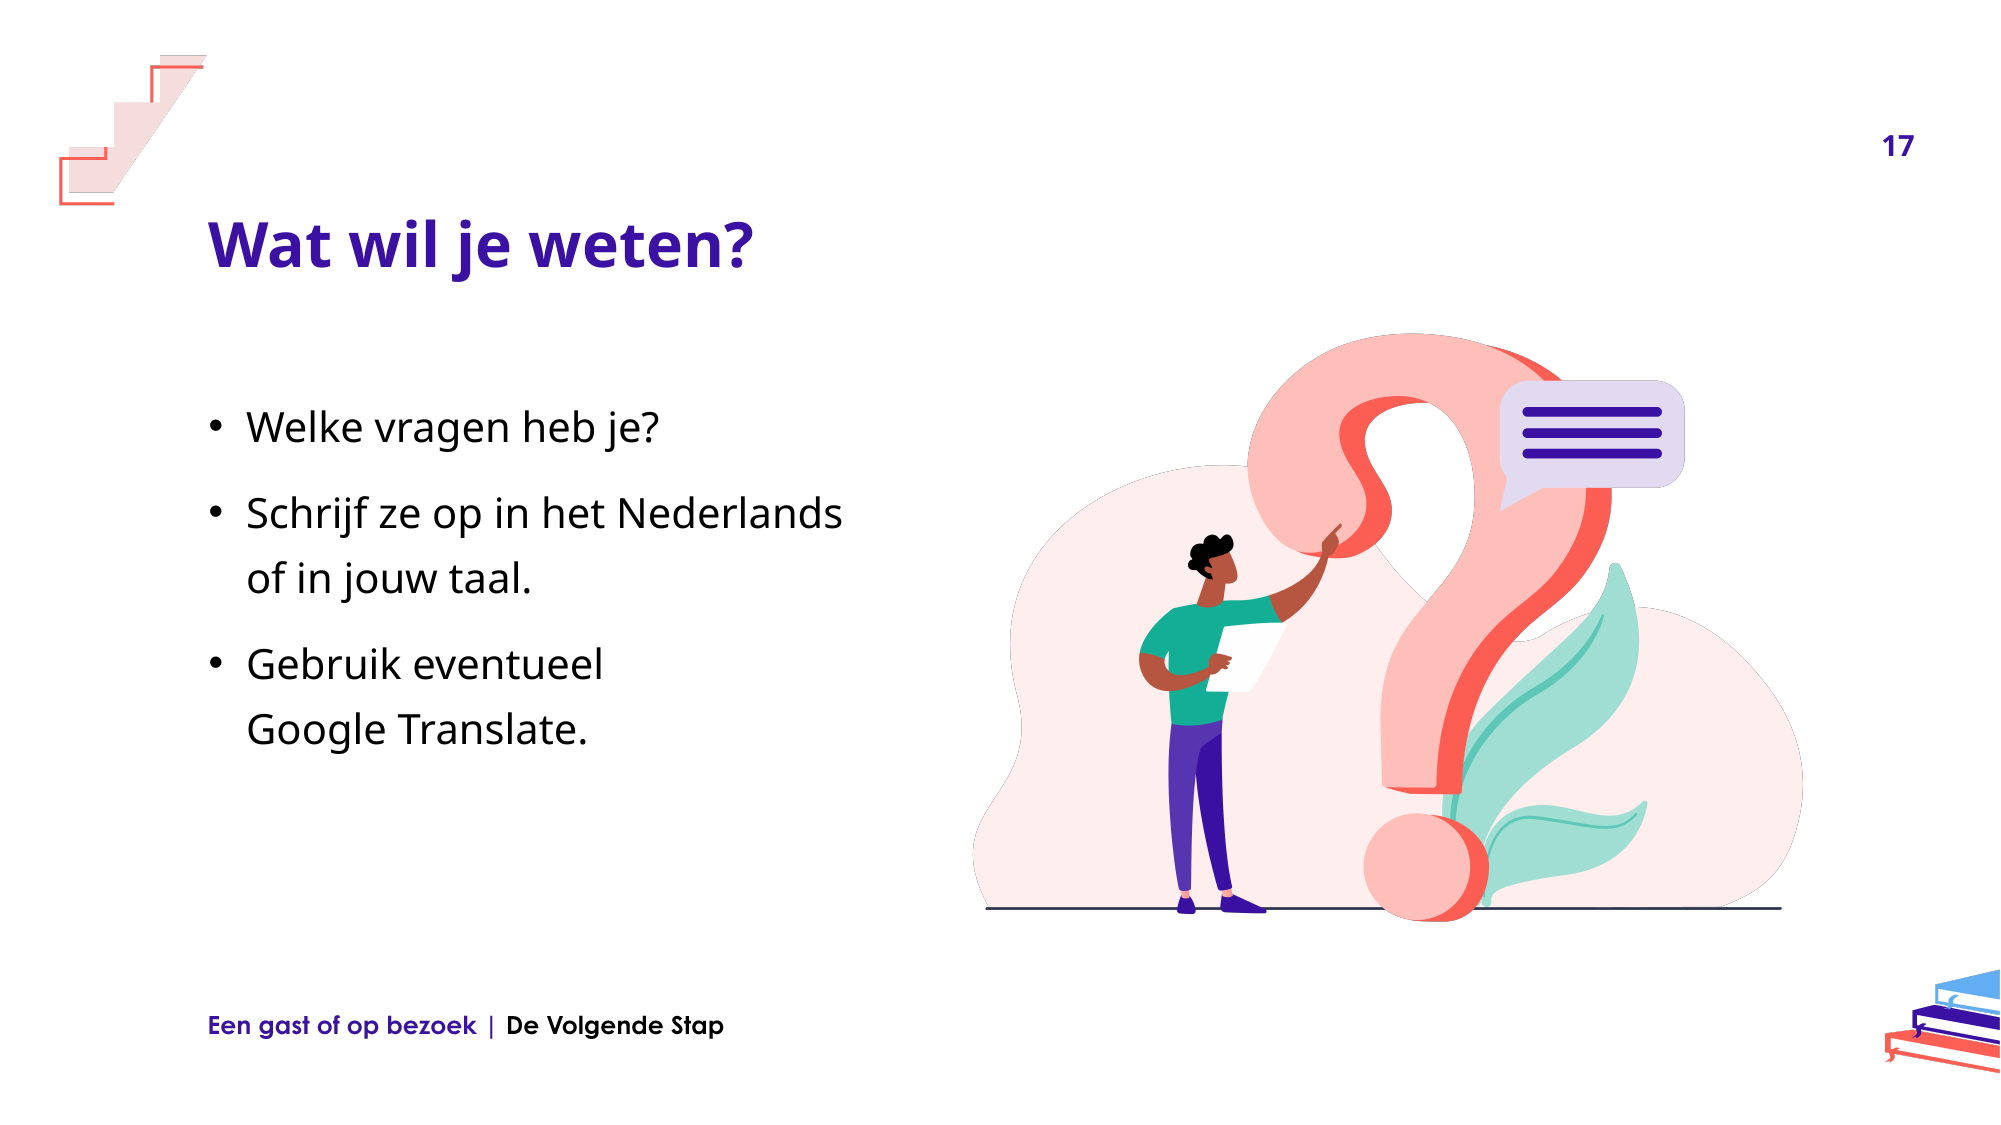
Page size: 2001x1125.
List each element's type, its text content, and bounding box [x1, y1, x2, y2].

picture [0, 0, 2000, 1125]
title Wat wil je weten? [208, 197, 1792, 492]
list Welke vragen heb je? Schrijf ze op in het Nederlands of in jouw taal. Gebruik eventueel Google Translate. [208, 492, 922, 981]
slide_number 17 [1881, 117, 2000, 178]
